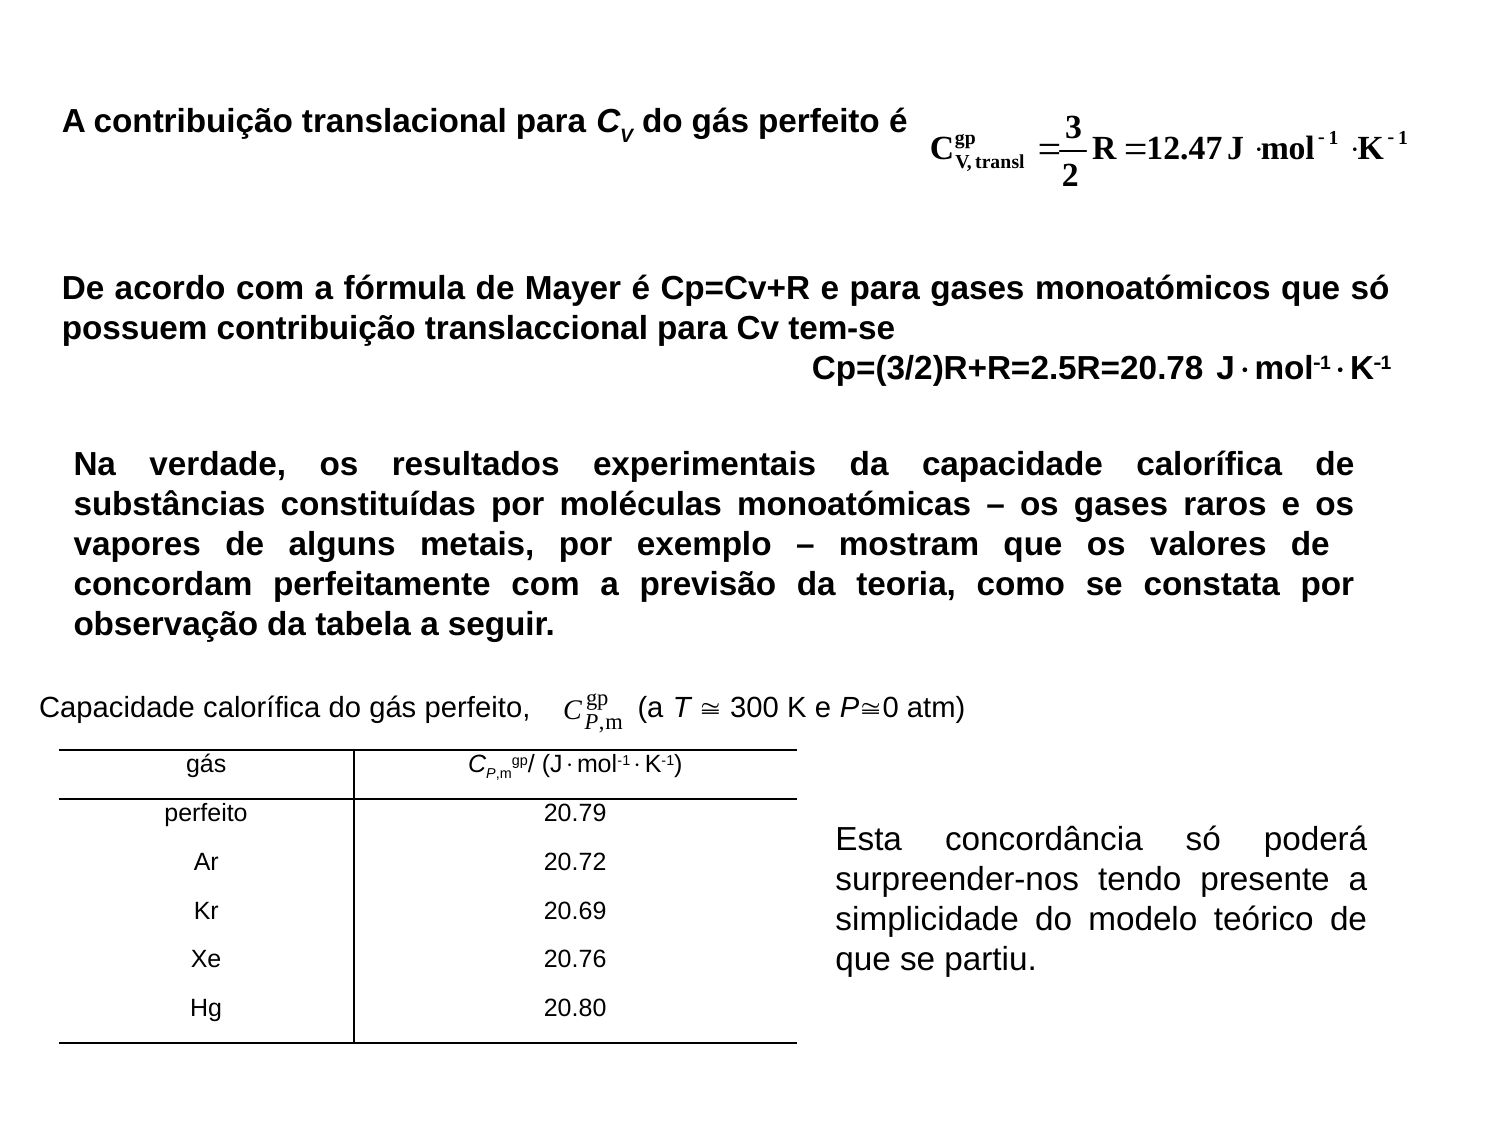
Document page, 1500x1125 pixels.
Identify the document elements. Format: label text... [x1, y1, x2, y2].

text_box Na verdade, os resultados experimentais da capacidade calorífica de substâncias constituídas por moléculas monoatómicas – os gases raros e os vapores de alguns metais, por exemplo – mostram que os valores de concordam perfeitamente com a previsão da teoria, como se constata por observação da tabela a seguir. [58, 435, 1372, 690]
text_box Esta concordância só poderá surpreender-nos tendo presente a simplicidade do modelo teórico de que se partiu. [820, 809, 1383, 985]
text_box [31, 679, 974, 740]
table_cell Xe [59, 945, 353, 994]
table_cell Kr [59, 896, 353, 945]
table_cell 20.72 [355, 848, 797, 896]
table_cell perfeito [59, 800, 353, 848]
text_box A contribuição translacional para CV do gás perfeito é De acordo com a fórmula de Mayer é Cp=Cv+R e para gases monoatómicos que só possuem contribuição translaccional para Cv tem-se Cp=(3/2)R+R=2.5R=20.78 Jmol1K1 [46, 91, 1407, 474]
table_cell 20.79 [355, 800, 797, 848]
table_cell Hg [59, 994, 353, 1042]
table_cell 20.80 [355, 994, 797, 1042]
table_cell Ar [59, 848, 353, 896]
table_cell 20.69 [355, 896, 797, 945]
table_header gás [59, 751, 353, 798]
table_cell 20.76 [355, 945, 797, 994]
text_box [925, 105, 1419, 200]
table_header CP,mgp/ (Jmol-1K-1) [355, 751, 797, 798]
